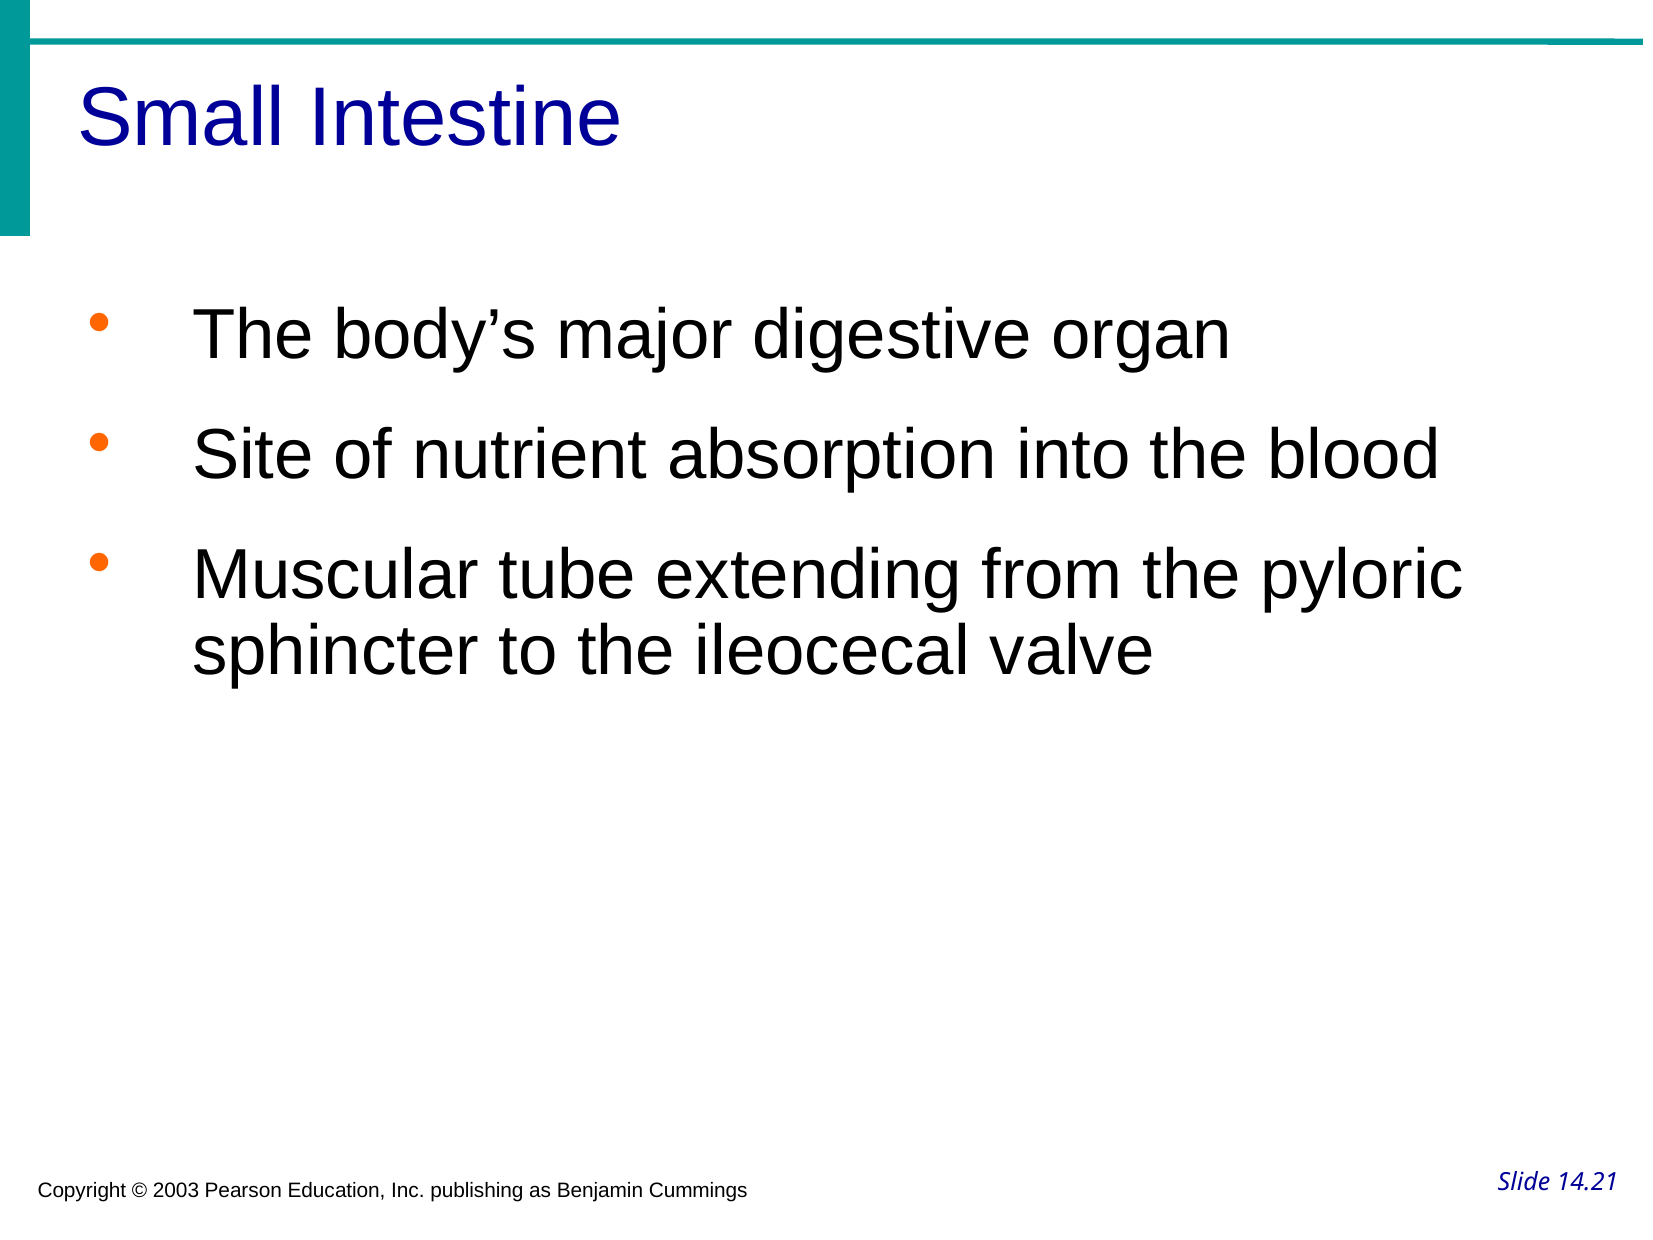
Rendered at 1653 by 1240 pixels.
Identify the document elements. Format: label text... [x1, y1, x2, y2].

subtitle Small Intestine [68, 54, 1586, 187]
text_box Copyright © 2003 Pearson Education, Inc. publishing as Benjamin Cummings [29, 1168, 827, 1209]
title Slide 14.21 [1391, 1156, 1627, 1213]
text_box The body’s major digestive organ Site of nutrient absorption into the blood Muscular tube extending from the pyloric sphincter to the ileocecal valve [79, 289, 1571, 698]
text_box [0, 0, 28, 234]
